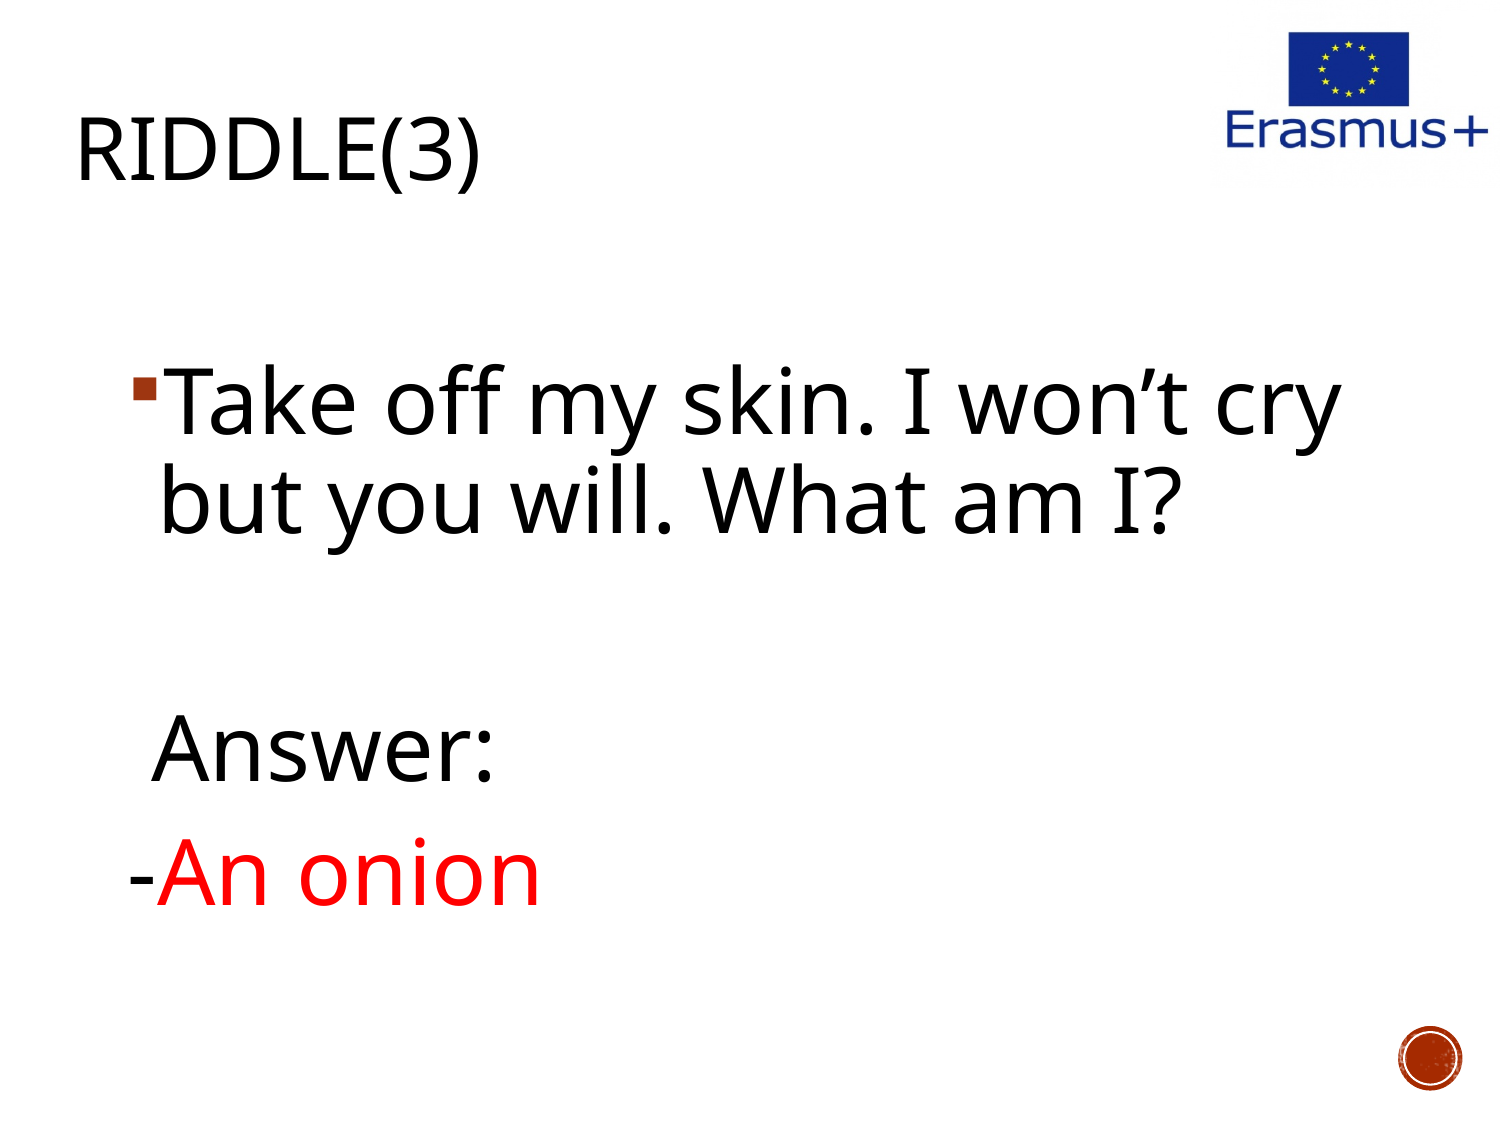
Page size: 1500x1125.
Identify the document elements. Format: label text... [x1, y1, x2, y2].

list Take off my skin. I won’t cry but you will. What am I? Answer: -An onion [112, 348, 1388, 1013]
title RIDDLE(3) [58, 58, 575, 247]
picture [1210, 0, 1500, 188]
